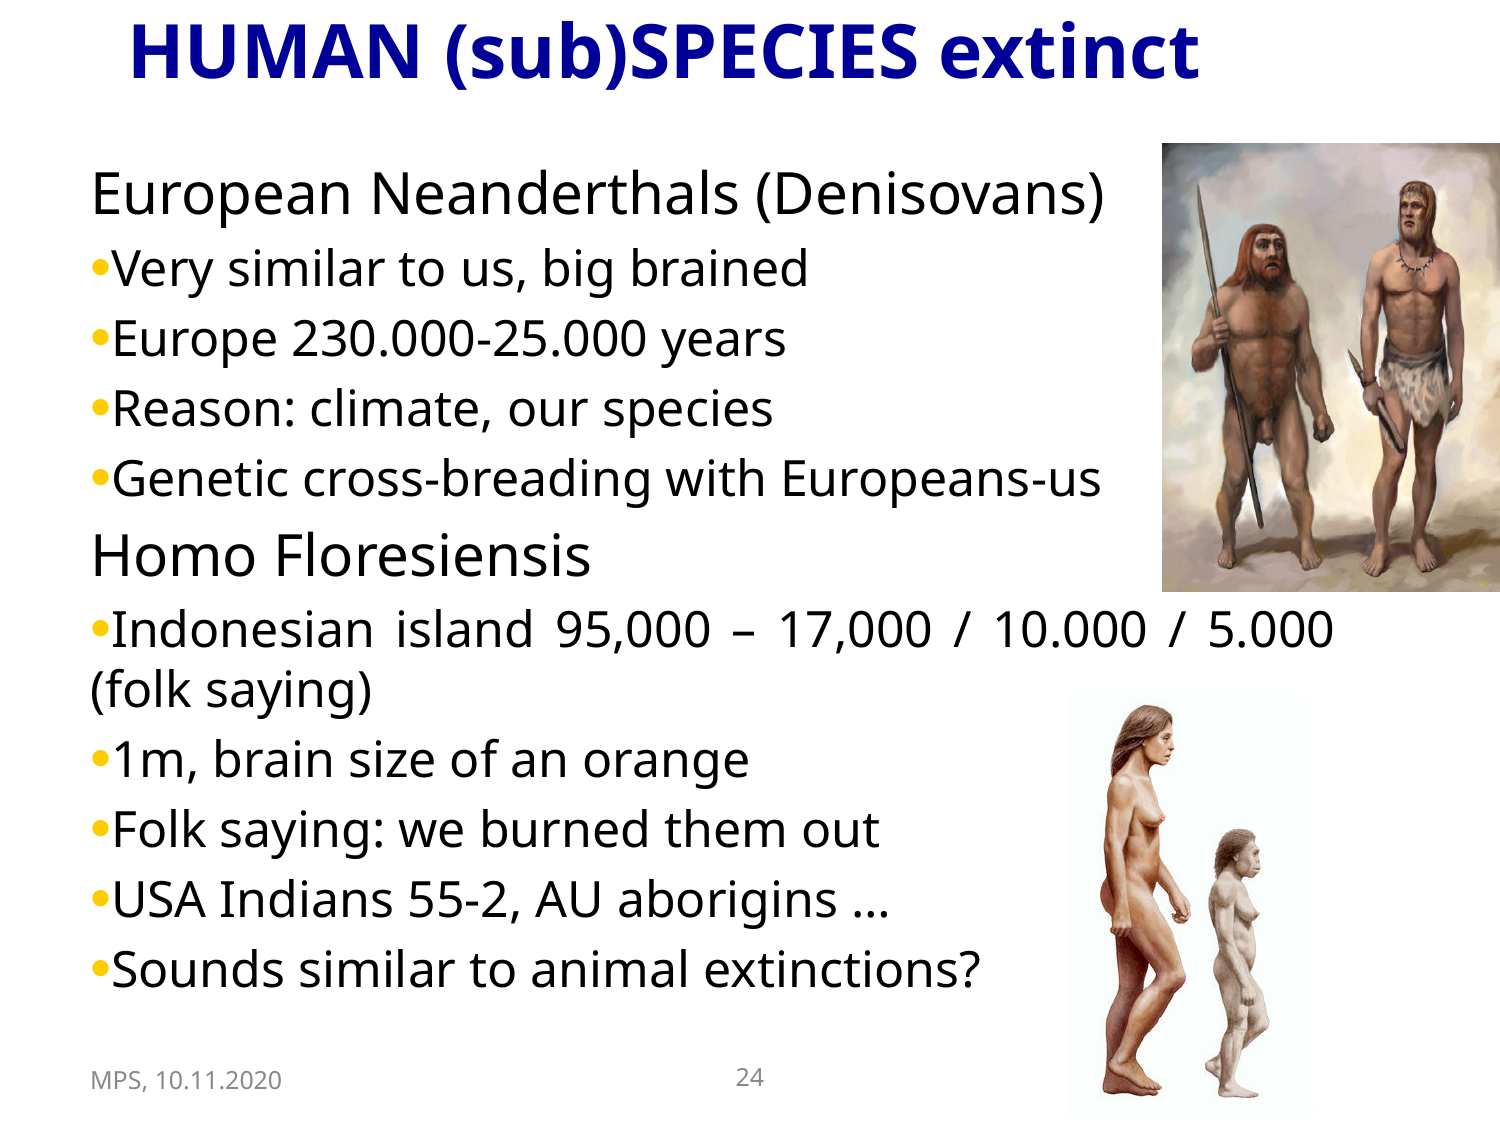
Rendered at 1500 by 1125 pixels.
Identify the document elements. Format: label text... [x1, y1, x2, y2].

footer MPS, 10.11.2020 [74, 1024, 426, 1103]
list European Neanderthals (Denisovans) Very similar to us, big brained Europe 230.000-25.000 years Reason: climate, our species Genetic cross-breading with Europeans-us Homo Floresiensis Indonesian island 95,000 – 17,000 / 10.000 / 5.000 (folk saying) 1m, brain size of an orange Folk saying: we burned them out USA Indians 55-2, AU aborigins … Sounds similar to animal extinctions? [74, 148, 1351, 1024]
picture [1038, 656, 1339, 1125]
slide_number 24 [512, 1024, 988, 1103]
picture [1162, 143, 1500, 592]
title HUMAN (sub)SPECIES extinct [111, 19, 1388, 148]
